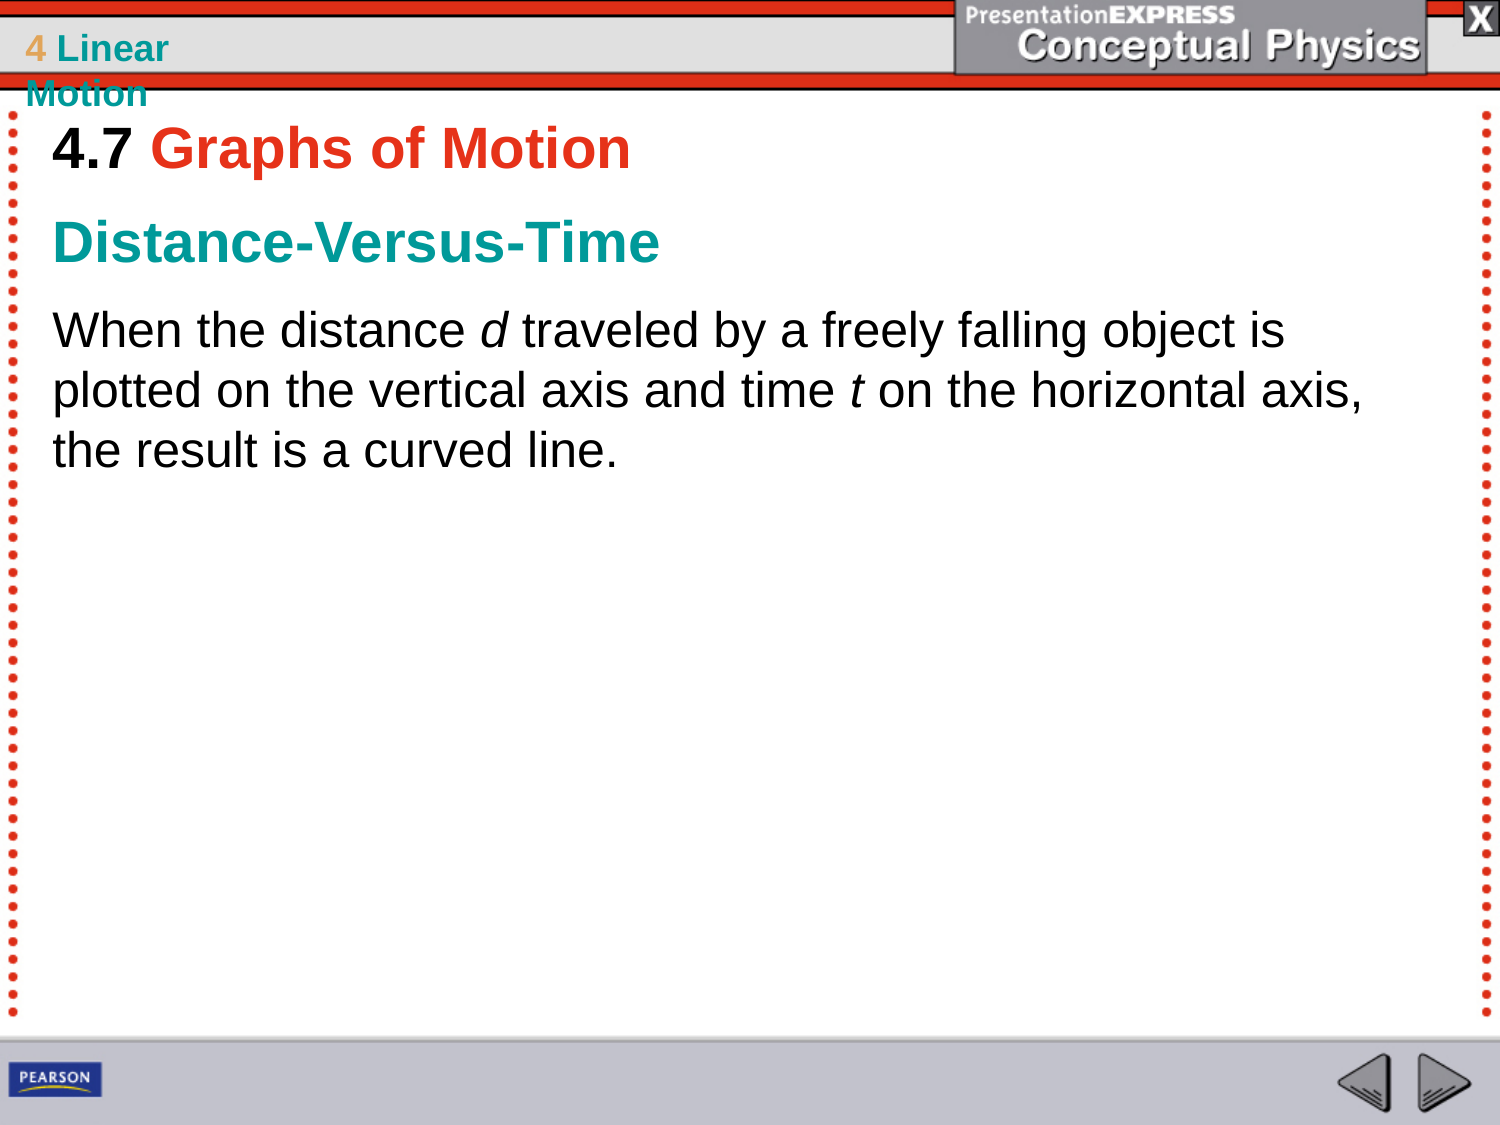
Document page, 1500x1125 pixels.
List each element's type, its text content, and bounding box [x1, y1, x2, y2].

picture [0, 0, 1500, 1125]
list Distance-Versus-Time [37, 196, 1288, 282]
text_box 4.7 Graphs of Motion [37, 102, 1038, 188]
text_box When the distance d traveled by a freely falling object is plotted on the vertical axis and time t on the horizontal axis, the result is a curved line. [37, 289, 1413, 485]
